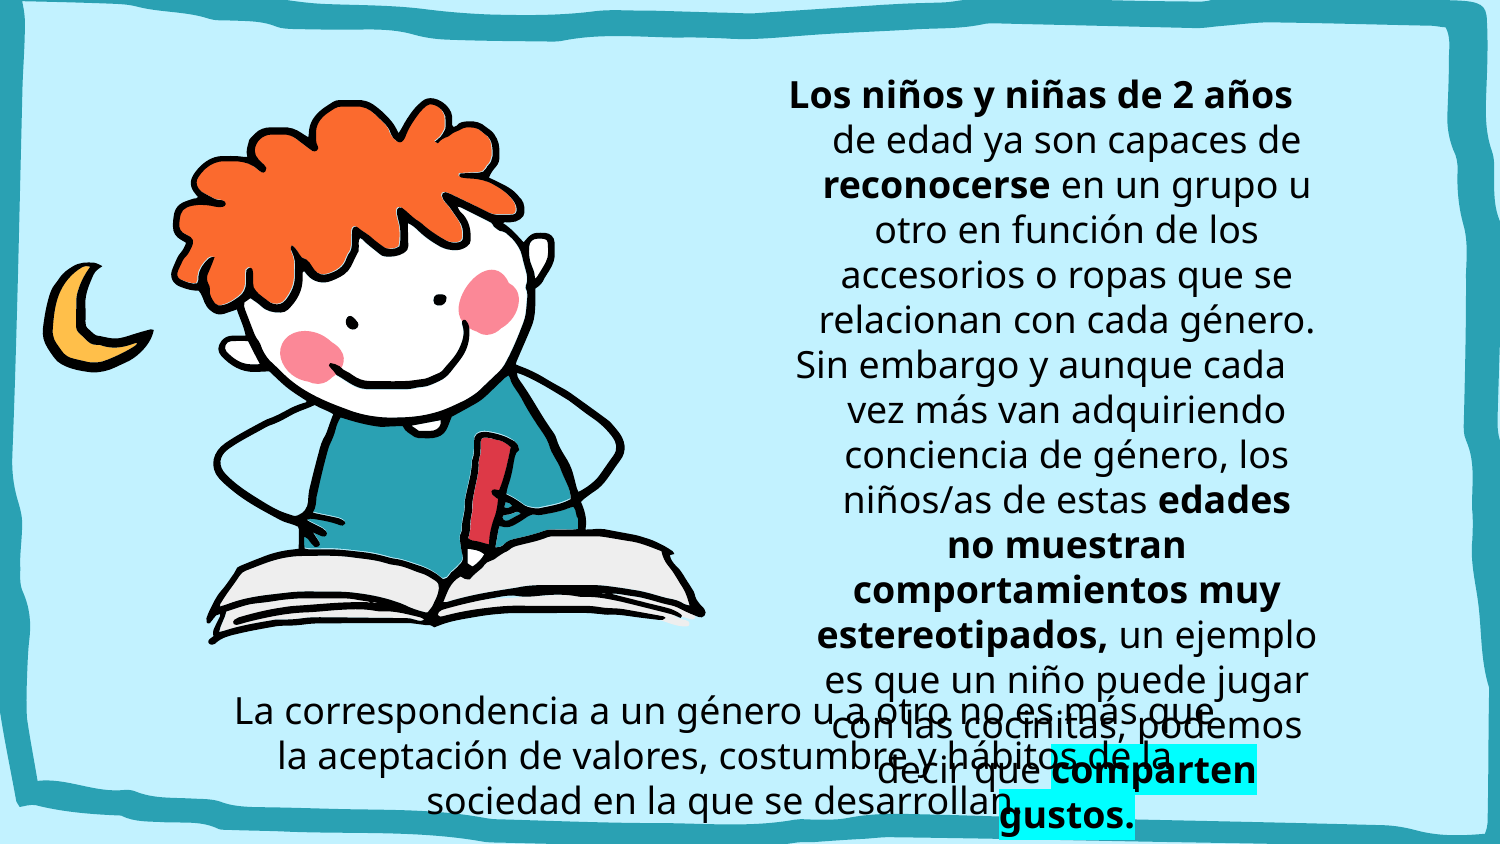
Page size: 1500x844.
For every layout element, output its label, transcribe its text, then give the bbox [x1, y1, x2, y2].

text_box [41, 97, 707, 646]
subtitle Los niños y niñas de 2 años de edad ya son capaces de reconocerse en un grupo u otro en función de los accesorios o ropas que se relacionan con cada género. Sin embargo y aunque cada vez más van adquiriendo conciencia de género, los niños/as de estas edades no muestran comportamientos muy estereotipados, un ejemplo es que un niño puede jugar con las cocinitas, podemos decir que comparten gustos. [724, 56, 1335, 372]
text_box La correspondencia a un género u a otro no es más que la aceptación de valores, costumbre y hábitos de la sociedad en la que se desarrollan. [199, 679, 1250, 830]
